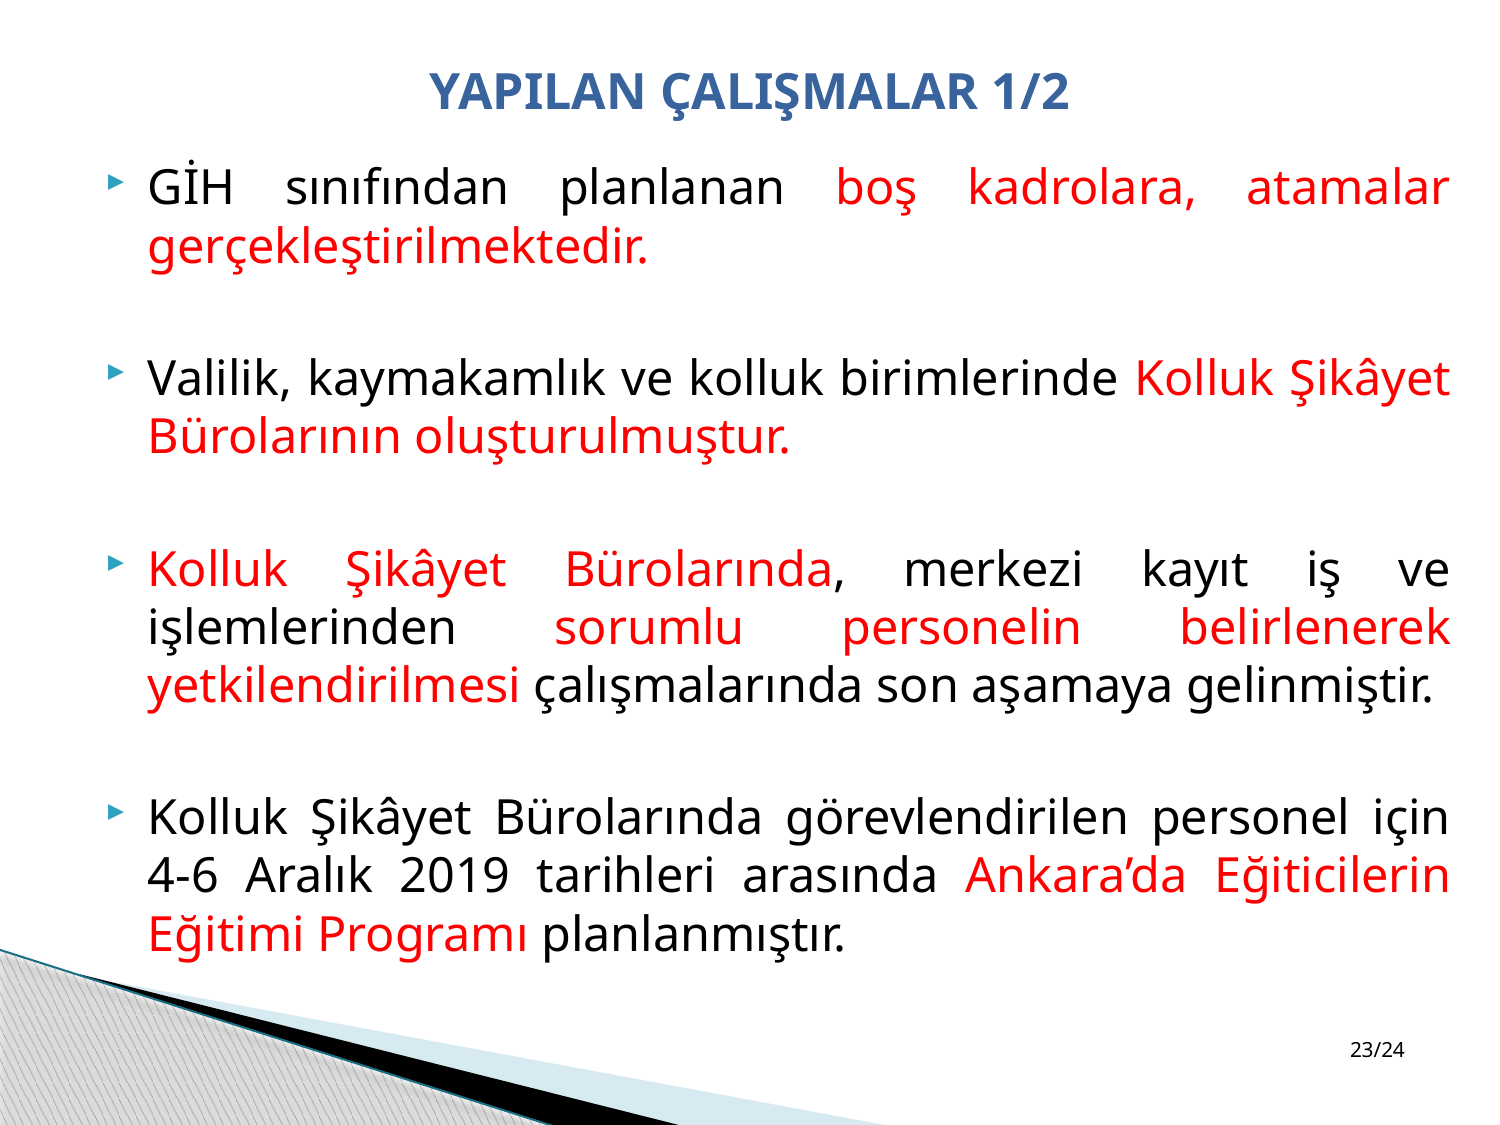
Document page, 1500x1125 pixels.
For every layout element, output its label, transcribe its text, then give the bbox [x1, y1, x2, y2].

title YAPILAN ÇALIŞMALAR 1/2 [75, 0, 1425, 183]
slide_number 23/24 [1316, 1011, 1420, 1073]
list GİH sınıfından planlanan boş kadrolara, atamalar gerçekleştirilmektedir. Valilik, kaymakamlık ve kolluk birimlerinde Kolluk Şikâyet Bürolarının oluşturulmuştur. Kolluk Şikâyet Bürolarında, merkezi kayıt iş ve işlemlerinden sorumlu personelin belirlenerek yetkilendirilmesi çalışmalarında son aşamaya gelinmiştir. Kolluk Şikâyet Bürolarında görevlendirilen personel için 4-6 Aralık 2019 tarihleri arasında Ankara’da Eğiticilerin Eğitimi Programı planlanmıştır. [75, 149, 1467, 1002]
